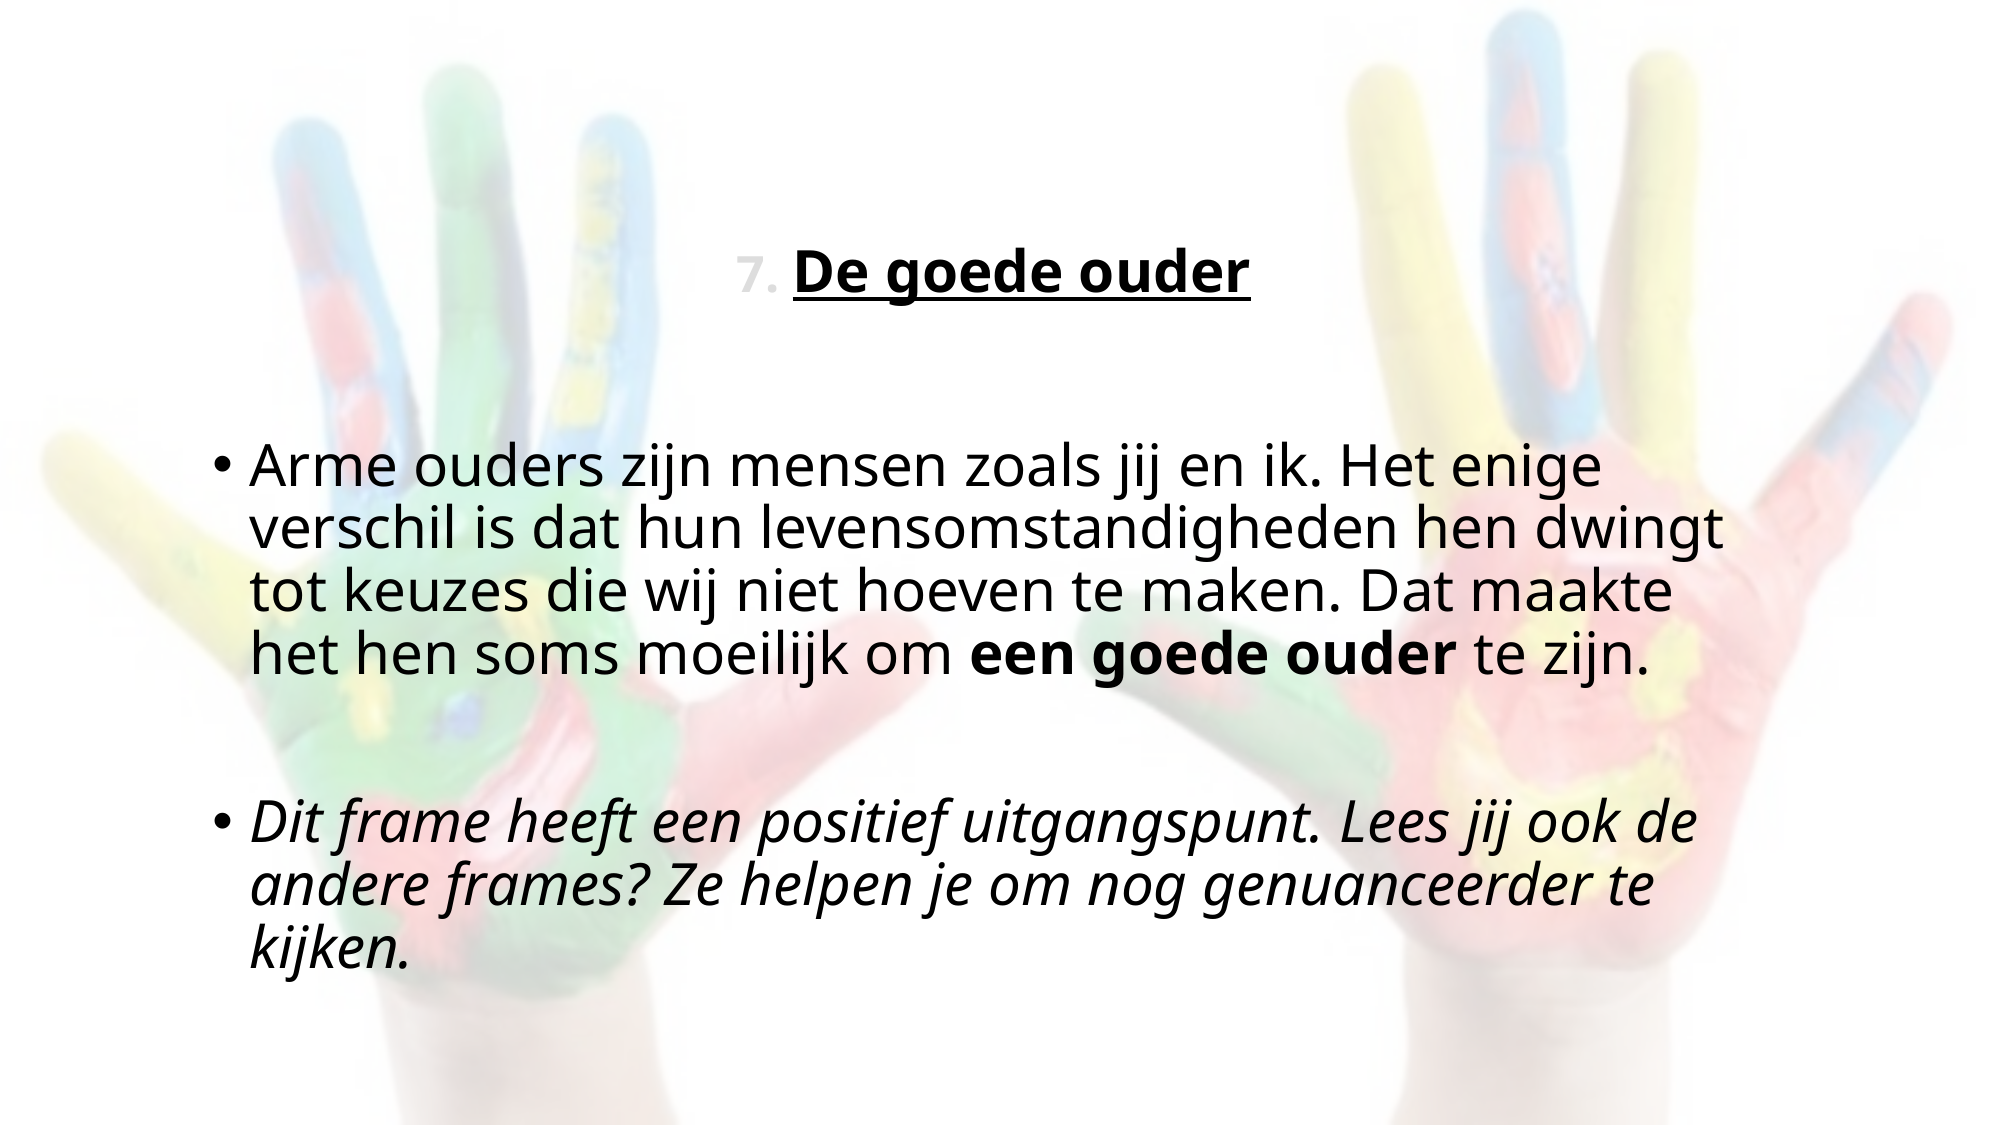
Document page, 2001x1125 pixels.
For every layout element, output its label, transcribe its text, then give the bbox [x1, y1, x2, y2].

list Arme ouders zijn mensen zoals jij en ik. Het enige verschil is dat hun levensomstandigheden hen dwingt tot keuzes die wij niet hoeven te maken. Dat maakte het hen soms moeilijk om een goede ouder te zijn. Dit frame heeft een positief uitgangspunt. Lees jij ook de andere frames? Ze helpen je om nog genuanceerder te kijken. [197, 428, 1791, 973]
text_box 7. De goede ouder [722, 226, 1266, 312]
